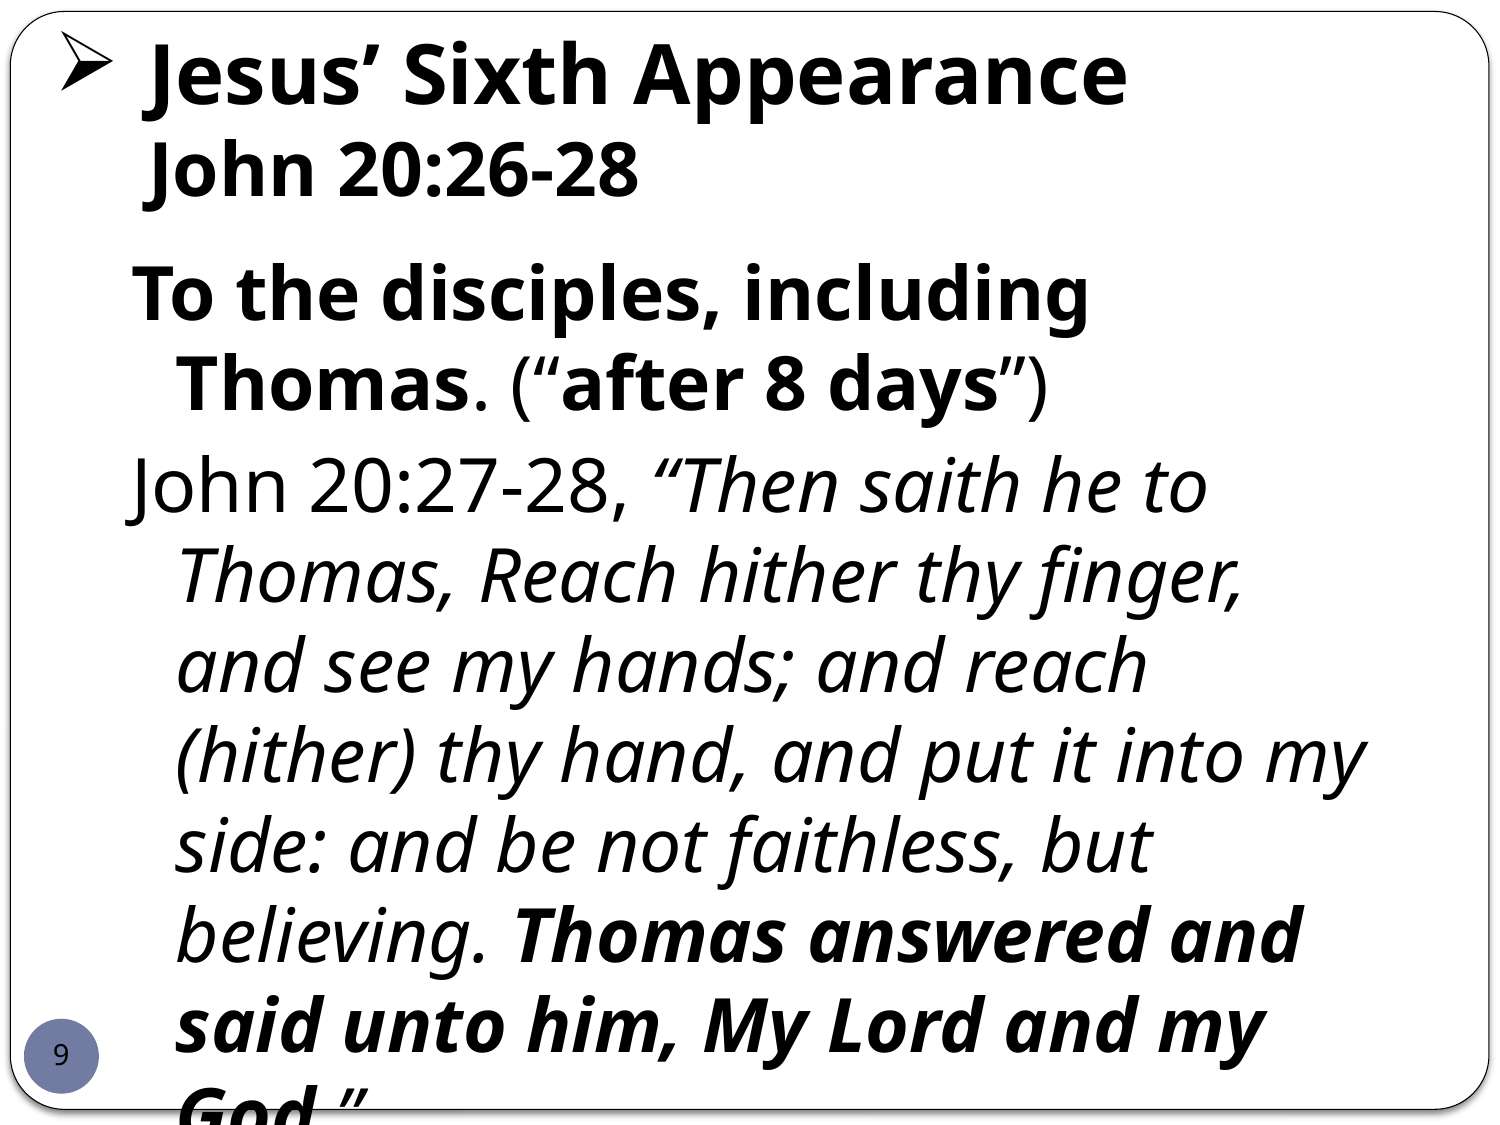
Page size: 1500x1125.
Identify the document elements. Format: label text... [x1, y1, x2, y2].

list To the disciples, including Thomas. (“after 8 days”) John 20:27-28, “Then saith he to Thomas, Reach hither thy finger, and see my hands; and reach (hither) thy hand, and put it into my side: and be not faithless, but believing. Thomas answered and said unto him, My Lord and my God.” cf. John 20:30-31; 1 John 1:1, 3 [115, 237, 1392, 1125]
title Jesus’ Sixth Appearance John 20:26-28 [39, 13, 1465, 227]
slide_number 9 [23, 1018, 99, 1094]
